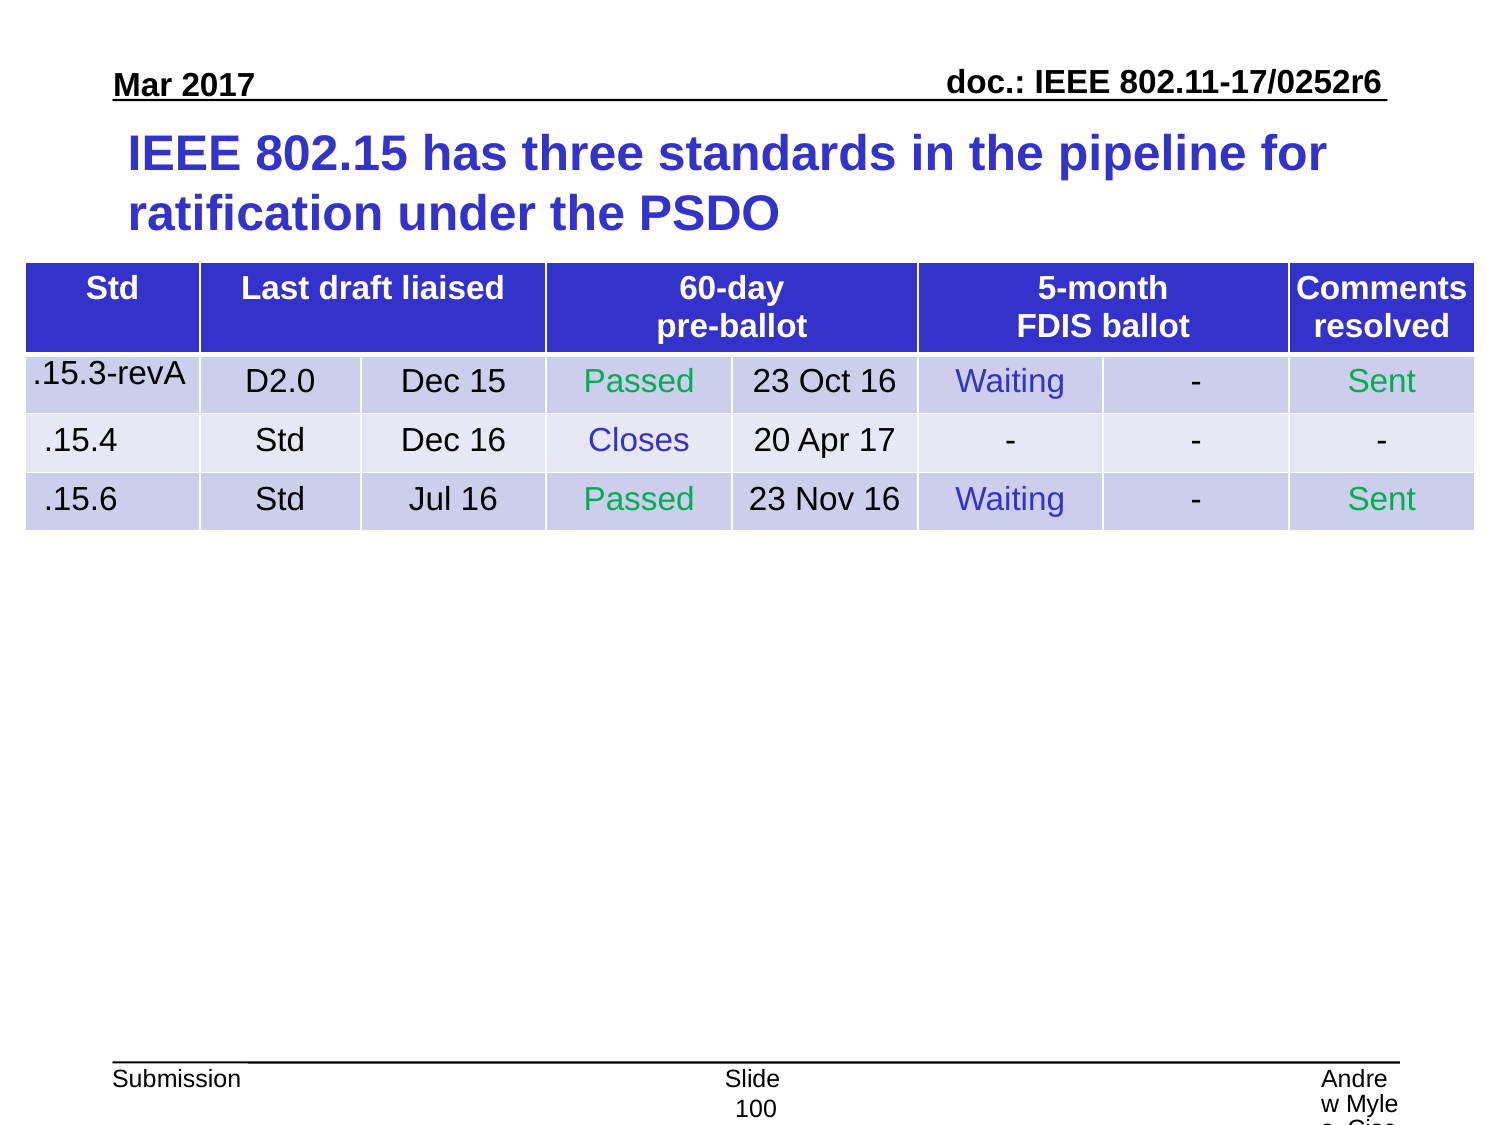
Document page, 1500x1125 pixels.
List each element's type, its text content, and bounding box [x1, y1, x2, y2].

table_cell Sent [1290, 357, 1474, 413]
table_header Last draft liaised [201, 263, 545, 352]
table_cell D2.0 [201, 357, 360, 413]
table_cell - [919, 414, 1102, 472]
table_cell Std [201, 414, 360, 472]
table_header Std [26, 263, 199, 352]
table_cell Waiting [919, 357, 1102, 413]
table_cell .15.6 [26, 473, 199, 530]
table_cell Std [201, 473, 360, 530]
table_header Comments resolved [1290, 263, 1474, 352]
table_cell - [1104, 473, 1288, 530]
table_header 5-month FDIS ballot [919, 263, 1288, 352]
table_header 60-day pre-ballot [547, 263, 917, 352]
table_cell Passed [547, 473, 731, 530]
table_cell .15.3-revA [26, 357, 199, 413]
table_cell - [1290, 414, 1474, 472]
table_cell Sent [1290, 473, 1474, 530]
table_cell - [1104, 414, 1288, 472]
table_cell Dec 15 [362, 357, 545, 413]
table_cell 23 Oct 16 [733, 357, 917, 413]
table_cell - [1104, 357, 1288, 413]
slide_number Slide 100 [709, 1061, 803, 1093]
table_cell 20 Apr 17 [733, 414, 917, 472]
table_cell Passed [547, 357, 731, 413]
table_cell .15.4 [26, 414, 199, 472]
table_cell 23 Nov 16 [733, 473, 917, 530]
table_cell Closes [547, 414, 731, 472]
table_cell Waiting [919, 473, 1102, 530]
title IEEE 802.15 has three standards in the pipeline for ratification under the PSDO [112, 112, 1388, 262]
footer Andrew Myles, Cisco [1320, 1061, 1402, 1093]
table_cell Jul 16 [362, 473, 545, 530]
table_cell Dec 16 [362, 414, 545, 472]
